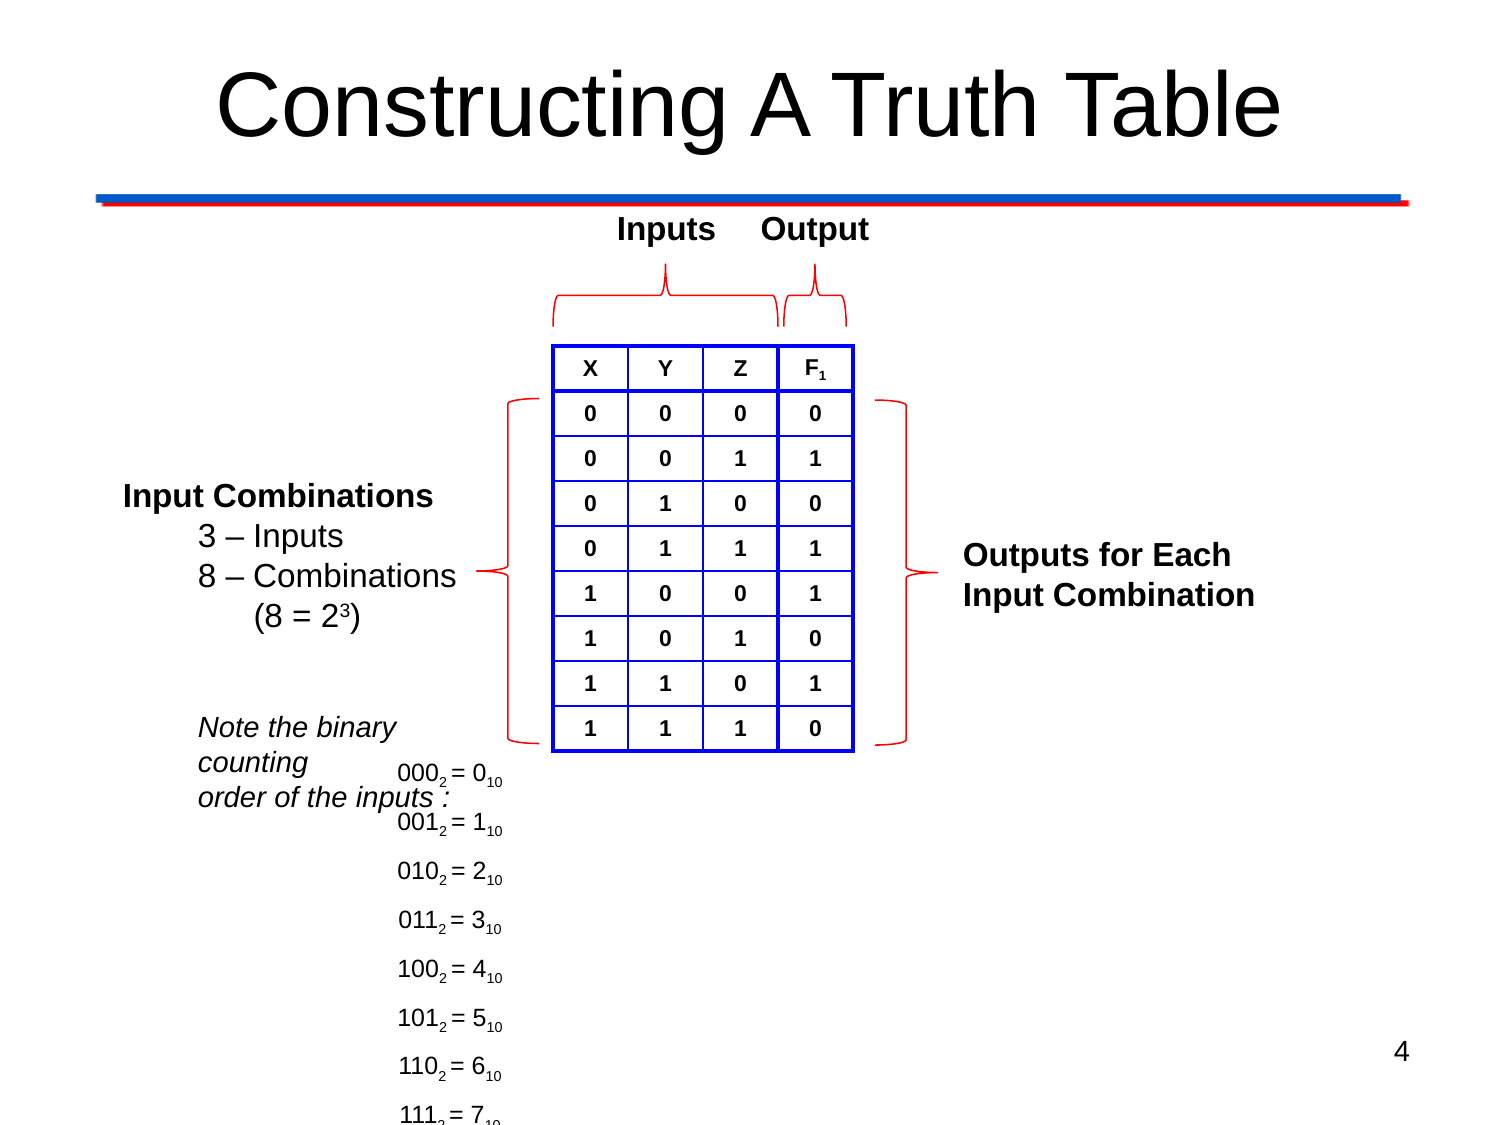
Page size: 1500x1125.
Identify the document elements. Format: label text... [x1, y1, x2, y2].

table_cell 0 [780, 393, 851, 435]
table_cell 0 [704, 393, 776, 435]
picture [732, 200, 745, 209]
picture [884, 200, 1412, 209]
table_cell 0012 = 110 [338, 799, 563, 848]
table_cell 0102 = 210 [338, 848, 563, 897]
table_header Z [704, 348, 776, 389]
slide_number 4 [1074, 1024, 1426, 1103]
table_cell 0 [555, 527, 627, 570]
table_cell 1 [555, 707, 627, 749]
table_cell 0 [629, 437, 702, 480]
table_cell 0 [780, 617, 851, 660]
text_box Output [745, 199, 884, 255]
table_header X [555, 348, 627, 389]
text_box [874, 399, 939, 746]
picture [91, 200, 602, 209]
table_cell 1 [780, 437, 851, 480]
table_header F1 [780, 348, 851, 389]
table_cell 1 [780, 527, 851, 570]
table_cell 1 [780, 662, 851, 705]
table_cell 1 [555, 662, 627, 705]
table_header 0002 = 010 [338, 750, 563, 799]
text_box [552, 263, 779, 327]
table_cell 0 [629, 393, 702, 435]
table_cell 1 [780, 572, 851, 615]
table_cell 0 [780, 707, 851, 749]
table_cell 0 [555, 437, 627, 480]
table_cell 1102 = 610 [338, 1044, 563, 1093]
table_cell 1 [704, 707, 776, 749]
table_cell 1 [629, 707, 702, 749]
table_cell 0 [629, 572, 702, 615]
table_cell 1012 = 510 [338, 995, 563, 1044]
table_cell 0112 = 310 [338, 897, 563, 946]
text_box [783, 263, 847, 327]
table_cell 1 [704, 617, 776, 660]
table_cell 0 [704, 572, 776, 615]
table_cell 1002 = 410 [338, 946, 563, 995]
text_box Outputs for Each Input Combination [948, 525, 1274, 621]
text_box Inputs [602, 199, 732, 255]
table_cell 1112 = 710 [338, 1093, 563, 1125]
table_cell 0 [780, 482, 851, 525]
table_cell 1 [629, 527, 702, 570]
table_cell 1 [629, 482, 702, 525]
table_cell 0 [704, 482, 776, 525]
text_box [475, 397, 540, 745]
table_cell 1 [629, 662, 702, 705]
title Constructing A Truth Table [0, 0, 1500, 200]
table_cell 0 [629, 617, 702, 660]
table_cell 1 [704, 437, 776, 480]
table_cell 1 [555, 617, 627, 660]
table_cell 1 [704, 527, 776, 570]
table_cell 1 [555, 572, 627, 615]
text_box Input Combinations 3 – Inputs 8 – Combinations (8 = 23) Note the binary counting order of the inputs : [108, 466, 513, 821]
table_header Y [629, 348, 702, 389]
table_cell 0 [555, 482, 627, 525]
table_cell 0 [555, 393, 627, 435]
table_cell 0 [704, 662, 776, 705]
